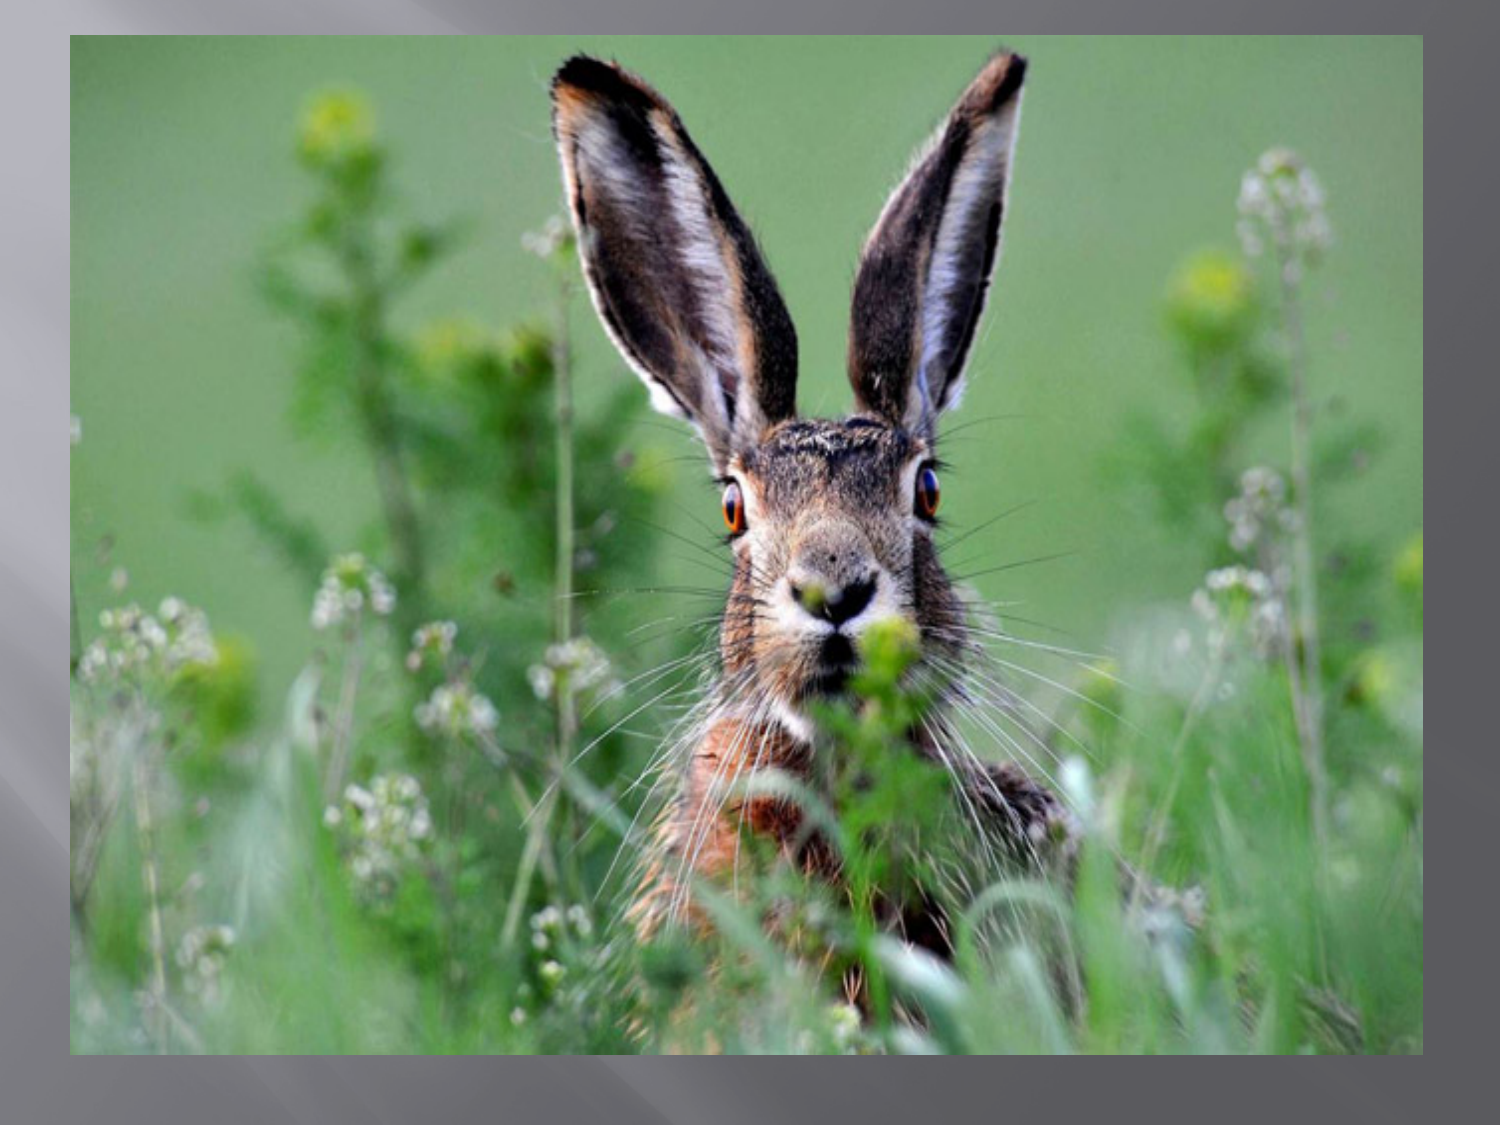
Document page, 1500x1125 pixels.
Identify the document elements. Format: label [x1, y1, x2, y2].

list [70, 34, 1423, 1055]
